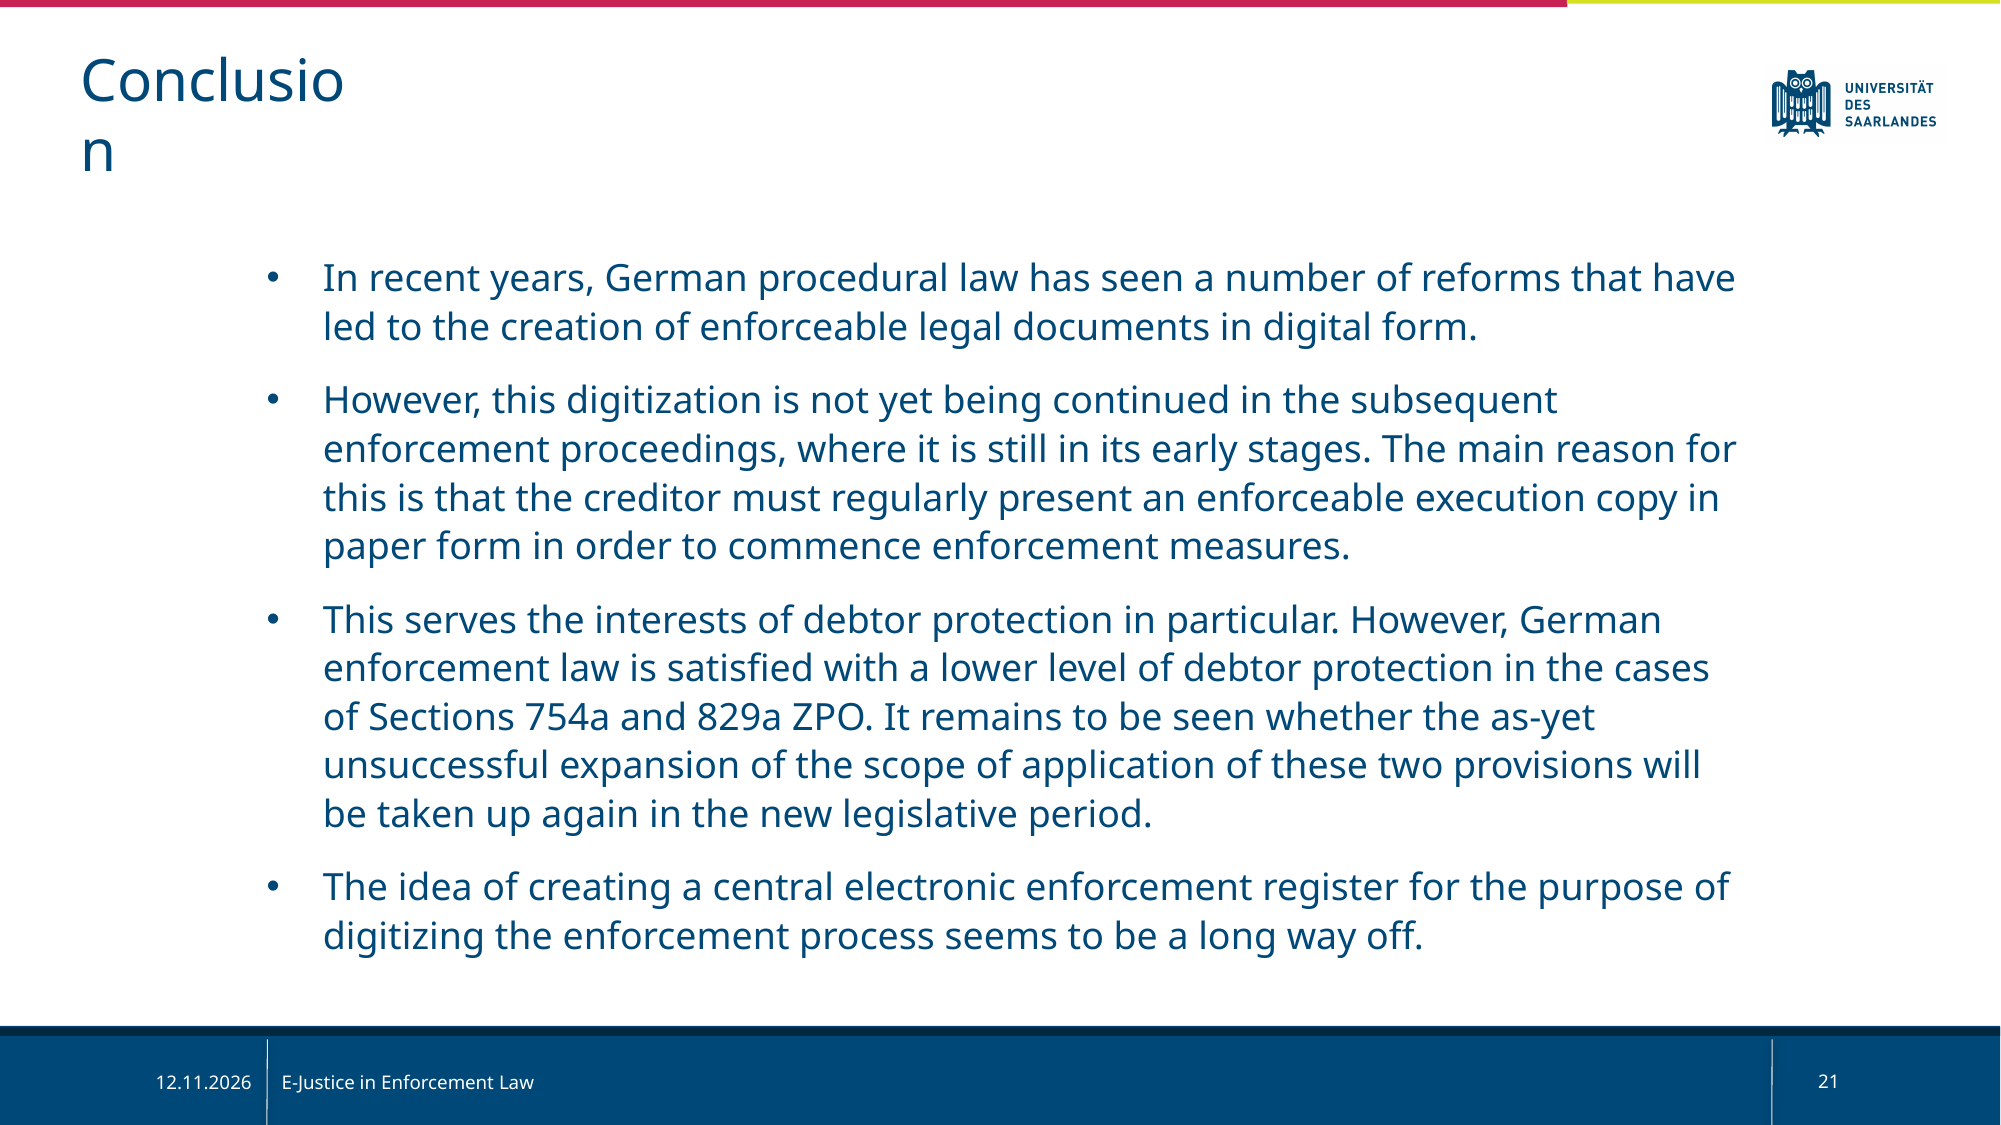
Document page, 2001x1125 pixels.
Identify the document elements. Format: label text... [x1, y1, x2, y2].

list In recent years, German procedural law has seen a number of reforms that have led to the creation of enforceable legal documents in digital form. However, this digitization is not yet being continued in the subsequent enforcement proceedings, where it is still in its early stages. The main reason for this is that the creditor must regularly present an enforceable execution copy in paper form in order to commence enforcement measures. This serves the interests of debtor protection in particular. However, German enforcement law is satisfied with a lower level of debtor protection in the cases of Sections 754a and 829a ZPO. It remains to be seen whether the as-yet unsuccessful expansion of the scope of application of these two provisions will be taken up again in the new legislative period. The idea of creating a central electronic enforcement register for the purpose of digitizing the enforcement process seems to be a long way off. [266, 243, 1770, 981]
picture [1763, 63, 1945, 144]
slide_number 21 [1803, 1052, 2000, 1113]
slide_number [65, 1053, 267, 1113]
footer E-Justice in Enforcement Law [266, 1052, 1741, 1113]
list Conclusion [65, 0, 382, 440]
